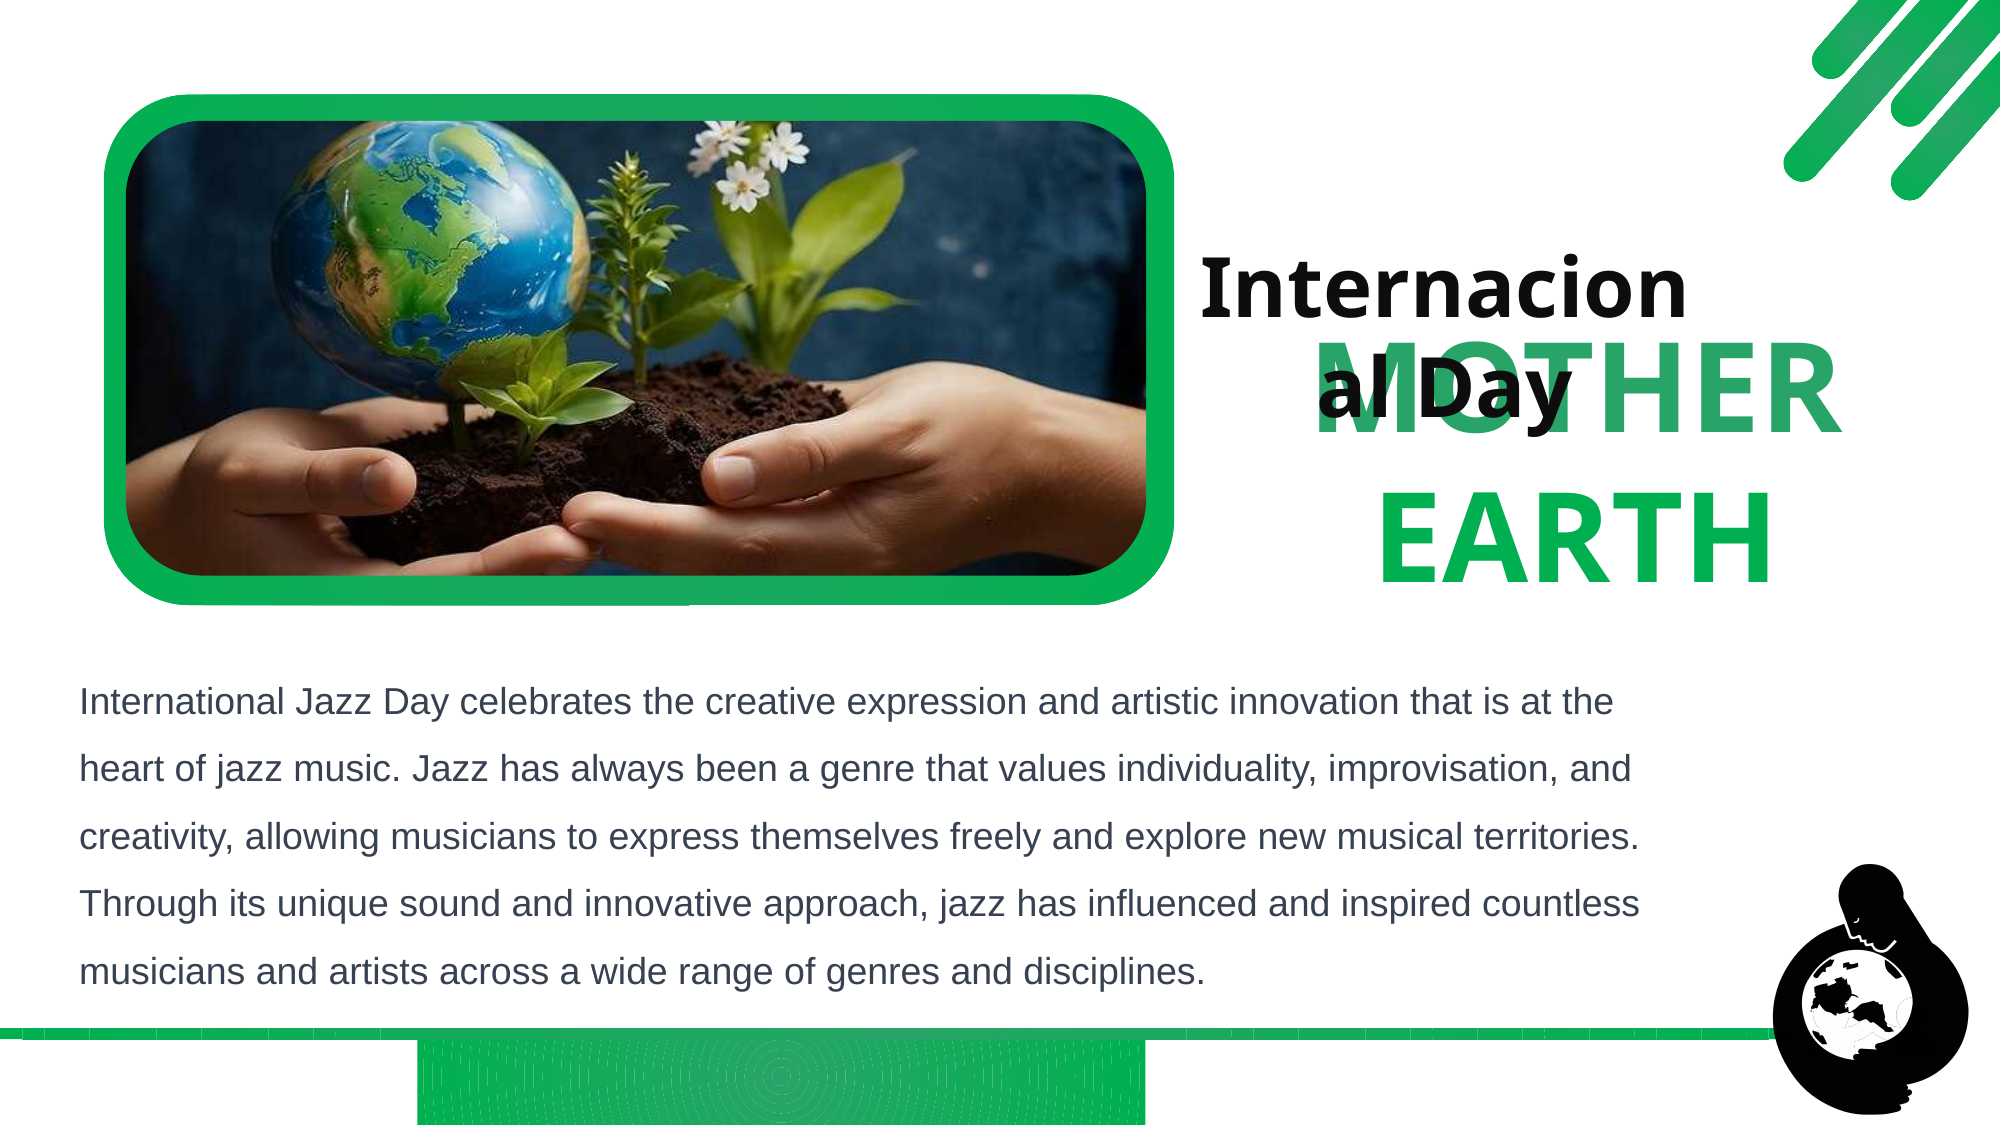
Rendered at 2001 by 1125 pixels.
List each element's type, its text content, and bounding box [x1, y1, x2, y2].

text_box Internacional Day [1175, 226, 1715, 442]
text_box [124, 119, 1148, 577]
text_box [1783, 0, 2000, 201]
text_box [416, 1040, 1147, 1125]
text_box MOTHER EARTH [1106, 300, 2000, 615]
text_box International Jazz Day celebrates the creative expression and artistic innovation that is at the heart of jazz music. Jazz has always been a genre that values individuality, improvisation, and creativity, allowing musicians to express themselves freely and explore new musical territories. Through its unique sound and innovative approach, jazz has influenced and inspired countless musicians and artists across a wide range of genres and disciplines. [64, 647, 1705, 1000]
text_box [0, 1027, 1771, 1040]
text_box [102, 93, 1176, 607]
picture [1771, 862, 1970, 1117]
